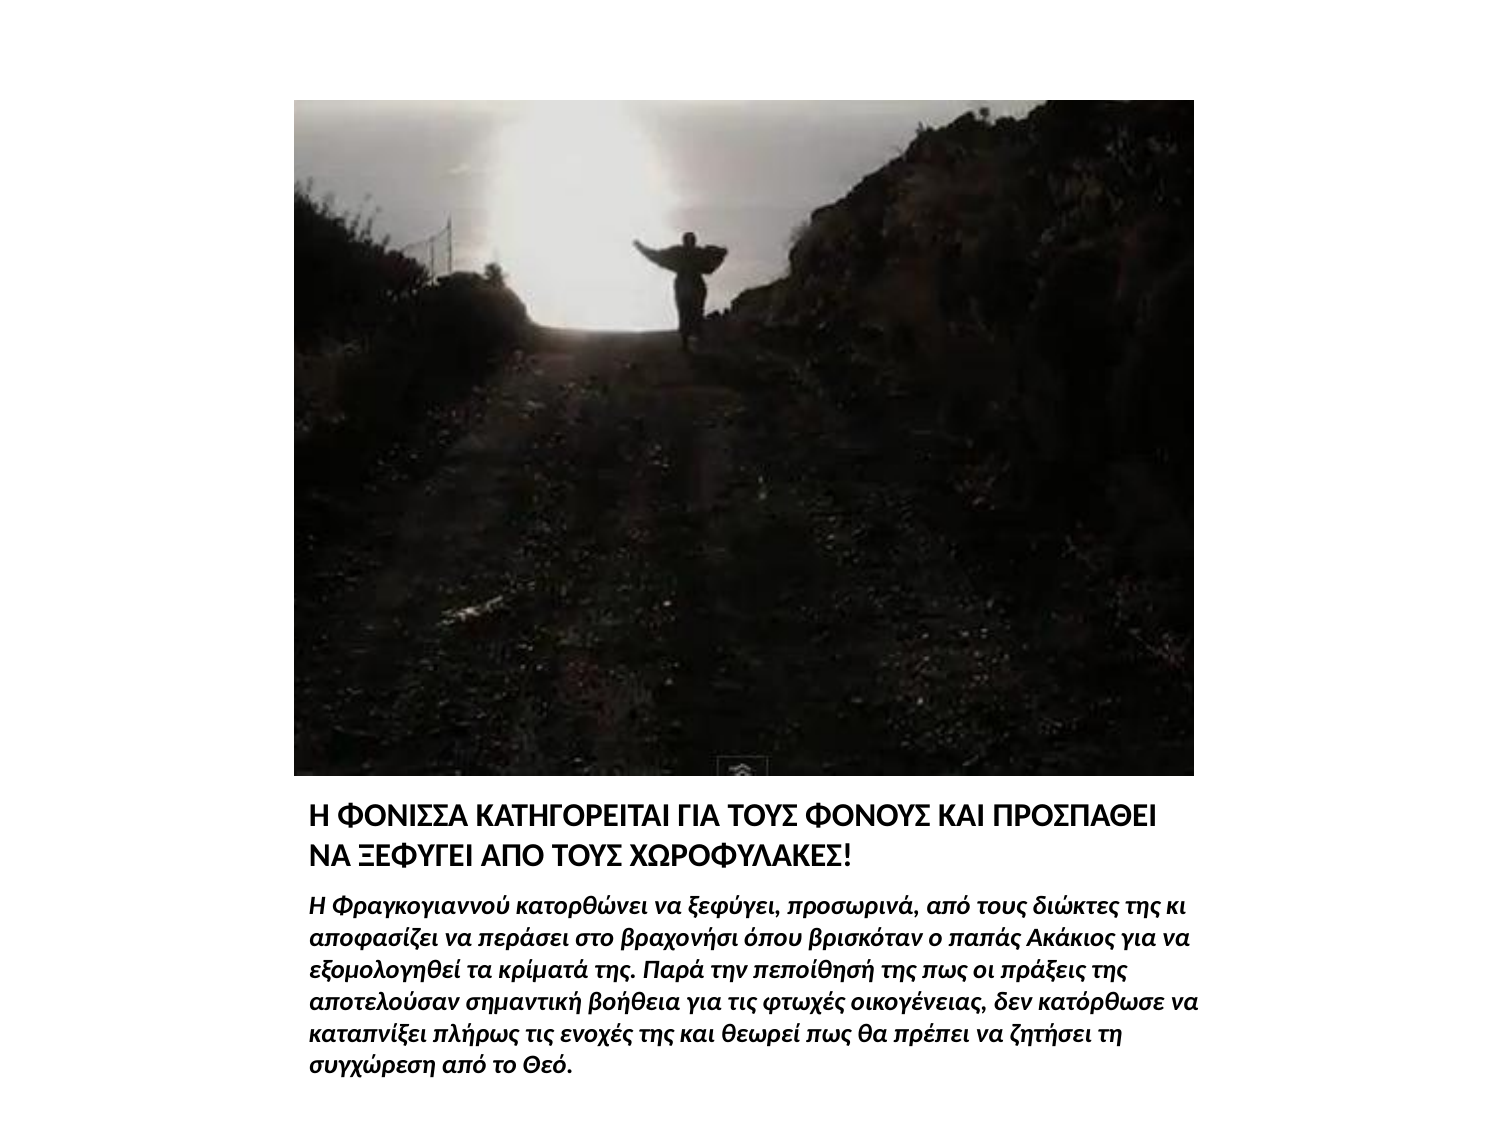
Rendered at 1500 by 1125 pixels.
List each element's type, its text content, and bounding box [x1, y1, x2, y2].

picture [293, 100, 1195, 776]
list Η Φραγκογιαννού κατορθώνει να ξεφύγει, προσωρινά, από τους διώκτες της κι αποφασίζει να περάσει στο βραχονήσι όπου βρισκόταν ο παπάς Ακάκιος για να εξομολογηθεί τα κρίματά της. Παρά την πεποίθησή της πως οι πράξεις της αποτελούσαν σημαντική βοήθεια για τις φτωχές οικογένειας, δεν κατόρθωσε να καταπνίξει πλήρως τις ενοχές της και θεωρεί πως θα πρέπει να ζητήσει τη συγχώρεση από το Θεό. [294, 880, 1243, 1125]
title Η ΦΟΝΙΣΣΑ ΚΑΤΗΓΟΡΕΙΤΑΙ ΓΙΑ ΤΟΥΣ ΦΟΝΟΥΣ ΚΑΙ ΠΡΟΣΠΑΘΕΙ ΝΑ ΞΕΦΥΓΕΙ ΑΠΟ ΤΟΥΣ ΧΩΡΟΦΥΛΑΚΕΣ! [294, 787, 1194, 880]
